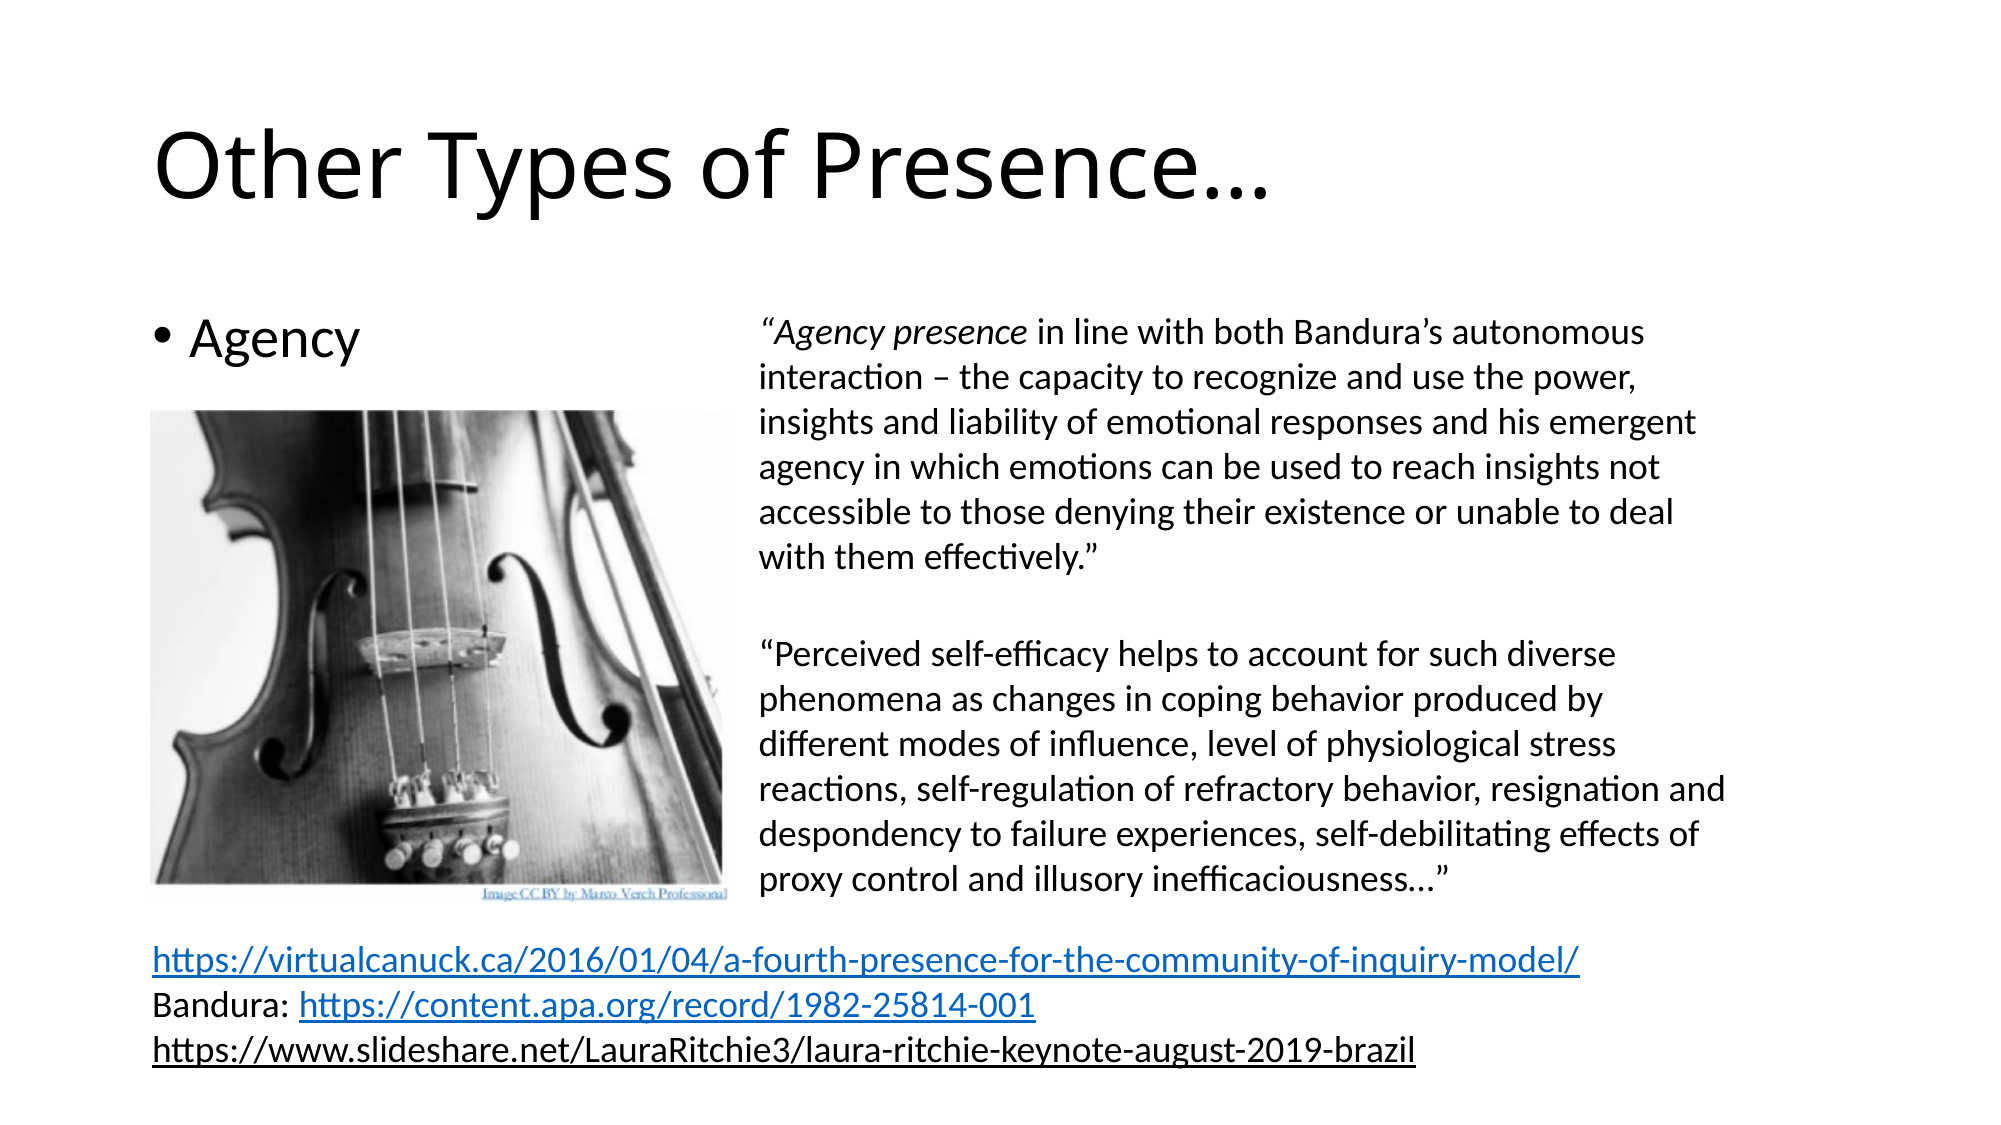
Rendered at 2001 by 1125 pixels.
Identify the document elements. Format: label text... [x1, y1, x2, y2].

title Other Types of Presence… [137, 59, 1863, 278]
text_box https://virtualcanuck.ca/2016/01/04/a-fourth-presence-for-the-community-of-inquiry-model/ Bandura: https://content.apa.org/record/1982-25814-001 https://www.slideshare.net/LauraRitchie3/laura-ritchie-keynote-august-2019-brazil [137, 927, 1877, 1078]
text_box “Agency presence in line with both Bandura’s autonomous interaction – the capacity to recognize and use the power, insights and liability of emotional responses and his emergent agency in which emotions can be used to reach insights not accessible to those denying their existence or unable to deal with them effectively.” [743, 299, 1744, 585]
picture [150, 410, 731, 903]
list Agency [137, 299, 1863, 927]
text_box “Perceived self-efficacy helps to account for such diverse phenomena as changes in coping behavior produced by different modes of influence, level of physiological stress reactions, self-regulation of refractory behavior, resignation and despondency to failure experiences, self-debilitating effects of proxy control and illusory inefficaciousness…” [743, 621, 1744, 907]
